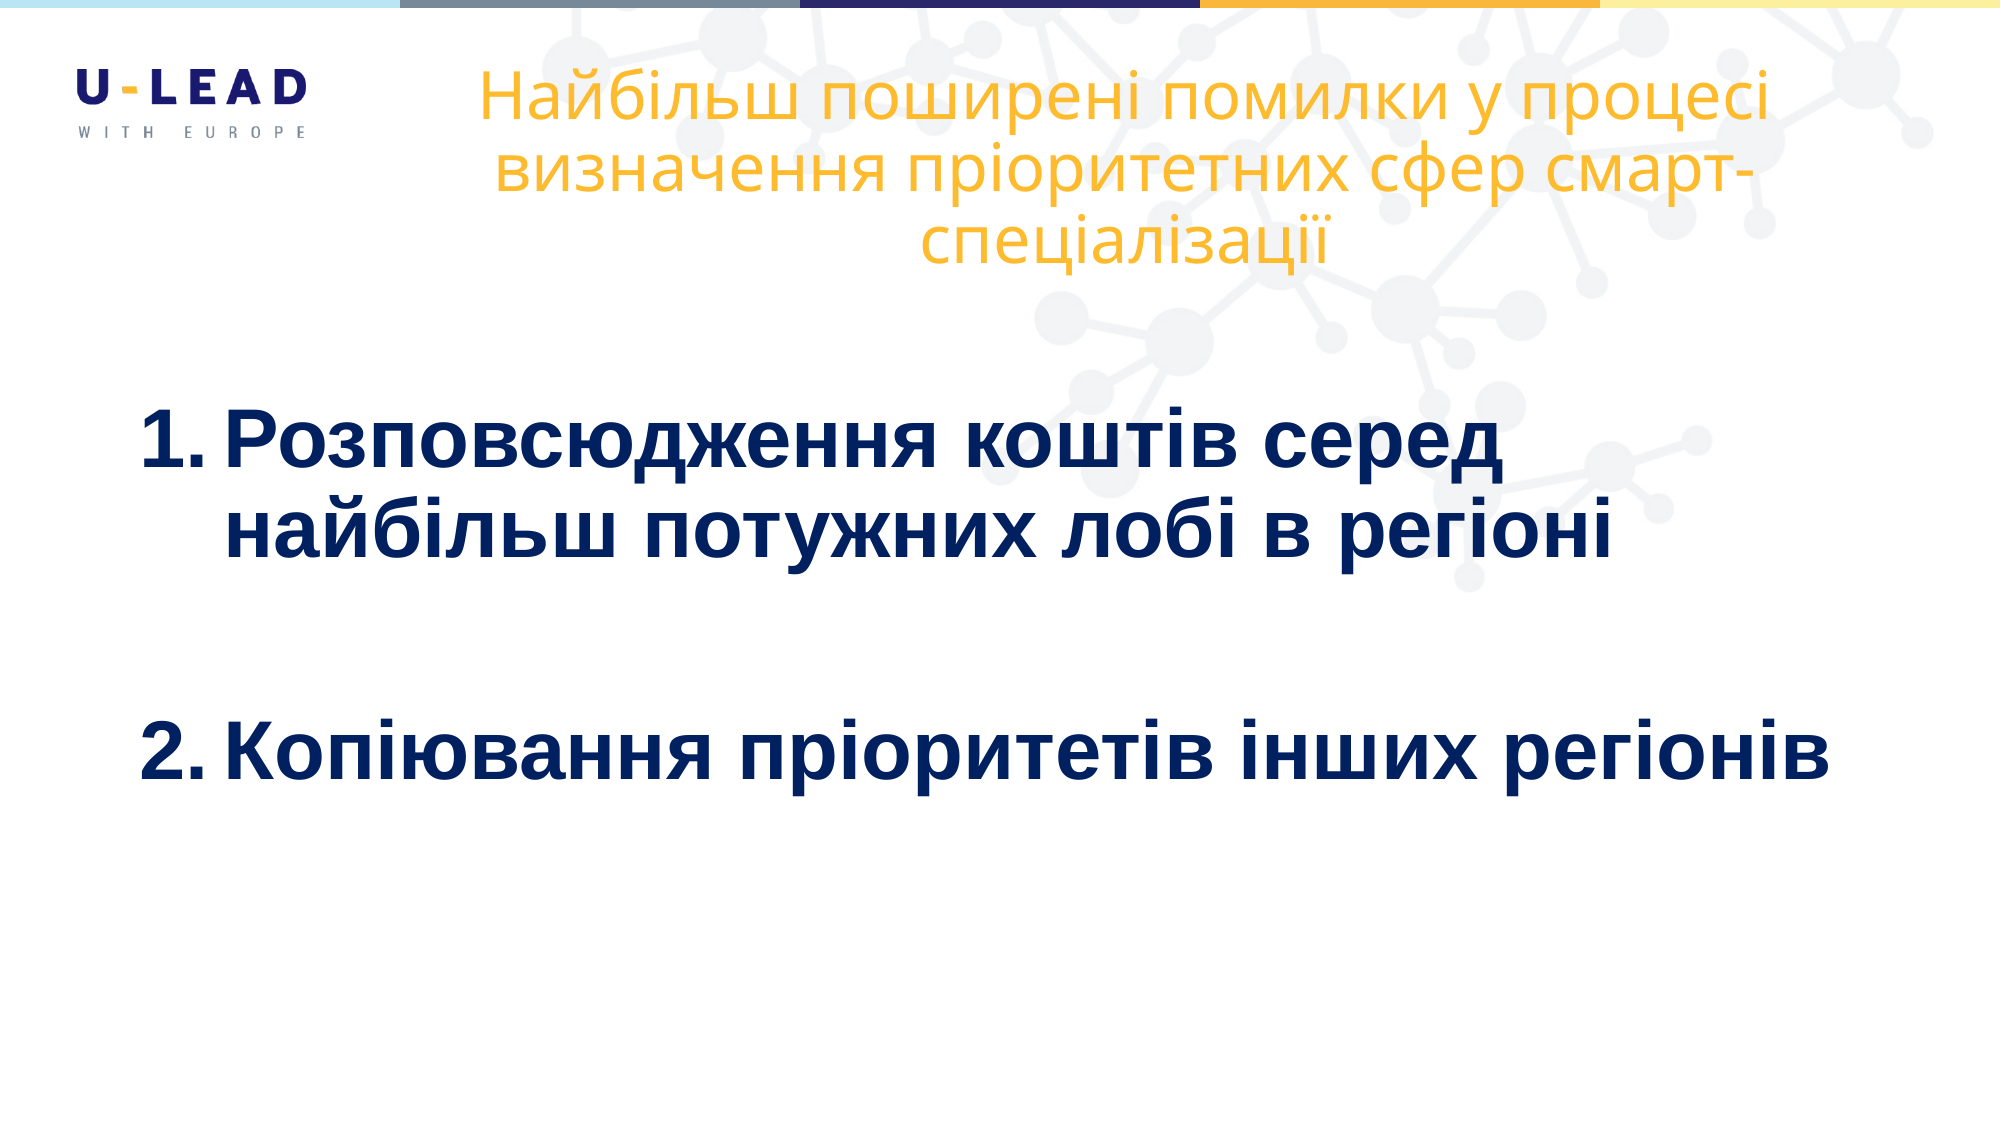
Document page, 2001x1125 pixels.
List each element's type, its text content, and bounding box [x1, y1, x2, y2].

picture [0, 0, 2000, 707]
list Розповсюдження коштів серед найбільш потужних лобі в регіоні Копіювання пріоритетів інших регіонів [124, 388, 1890, 1079]
title Найбільш поширені помилки у процесі визначення пріоритетних сфер смарт-спеціалізації [346, 54, 1905, 203]
